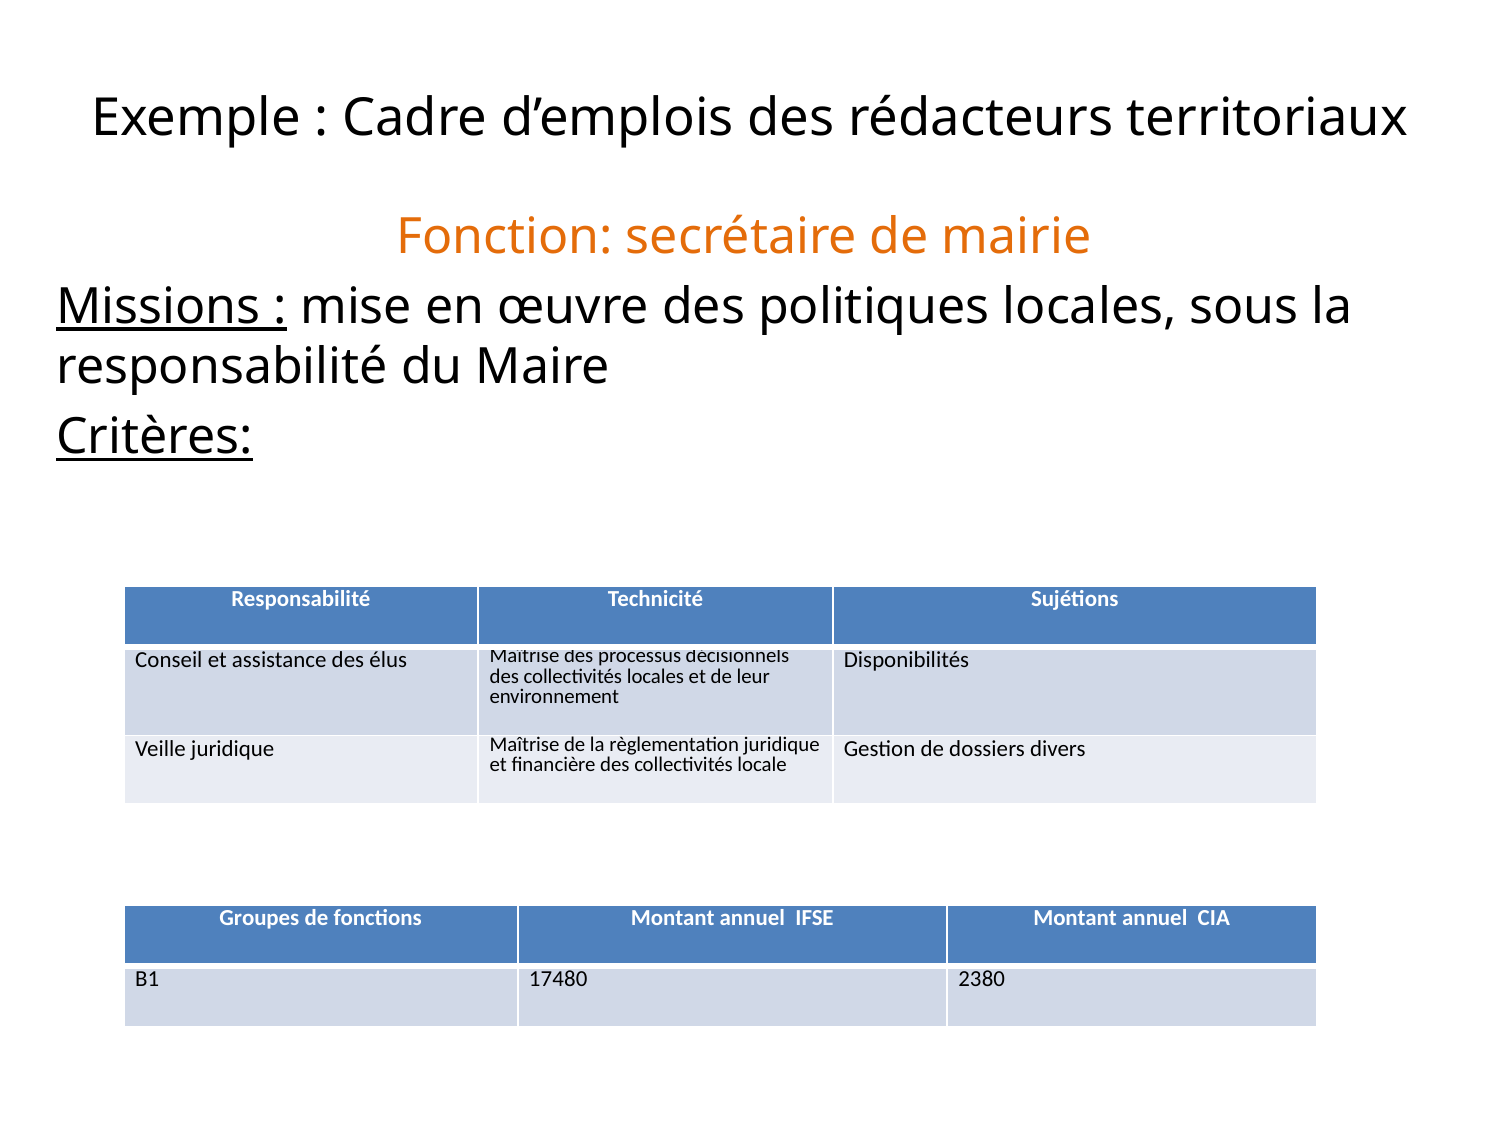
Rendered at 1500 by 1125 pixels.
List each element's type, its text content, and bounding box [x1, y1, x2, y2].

table_cell Maîtrise des processus décisionnels des collectivités locales et de leur environnement [479, 650, 832, 735]
table_header Technicité [479, 587, 832, 644]
table_header Montant annuel CIA [948, 906, 1316, 963]
table_cell 17480 [519, 969, 946, 1026]
table_header Sujétions [834, 587, 1316, 644]
table_header Montant annuel IFSE [519, 906, 946, 963]
table_header Groupes de fonctions [125, 906, 517, 963]
table_cell Disponibilités [834, 650, 1316, 735]
list Fonction: secrétaire de mairie Missions : mise en œuvre des politiques locales, sous la responsabilité du Maire Critères: [41, 196, 1447, 1035]
title Exemple : Cadre d’emplois des rédacteurs territoriaux [75, 45, 1425, 185]
table_cell 2380 [948, 969, 1316, 1026]
table_cell Veille juridique [125, 736, 477, 803]
table_cell Maîtrise de la règlementation juridique et financière des collectivités locale [479, 736, 832, 803]
table_cell Conseil et assistance des élus [125, 650, 477, 735]
table_header Responsabilité [125, 587, 477, 644]
table_cell Gestion de dossiers divers [834, 736, 1316, 803]
table_cell B1 [125, 969, 517, 1026]
